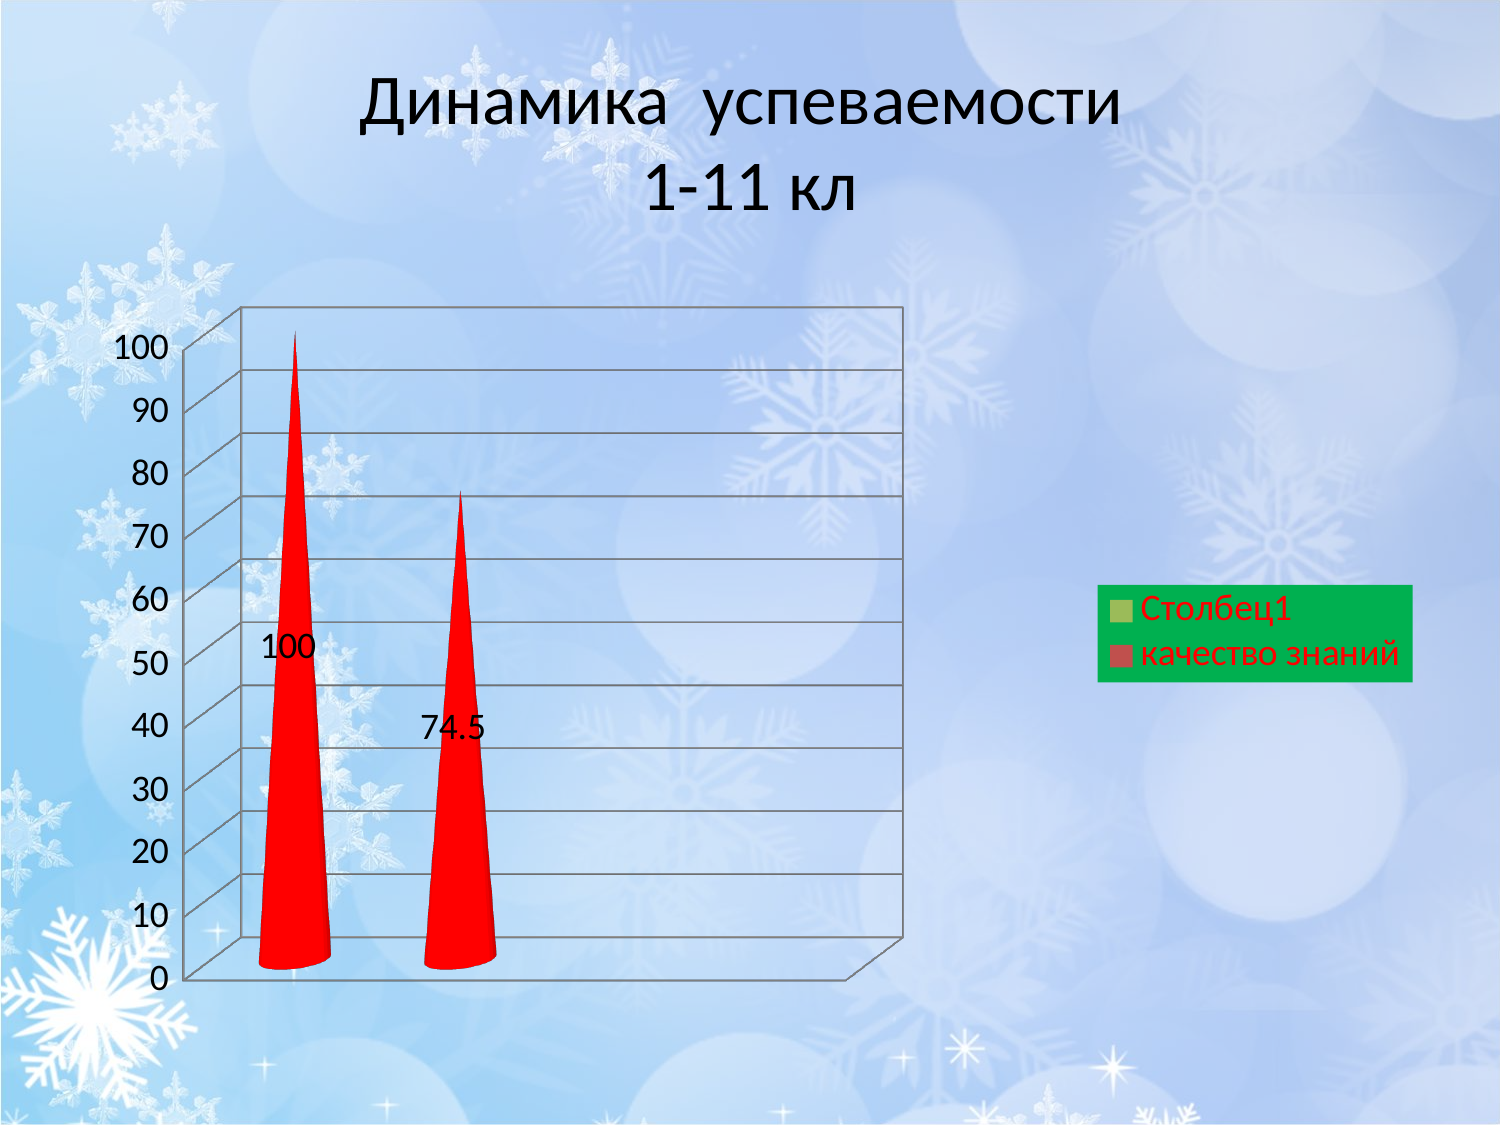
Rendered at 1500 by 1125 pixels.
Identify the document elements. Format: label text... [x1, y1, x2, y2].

title Динамика успеваемости 1-11 кл [75, 45, 1425, 233]
chart [74, 262, 1426, 1006]
